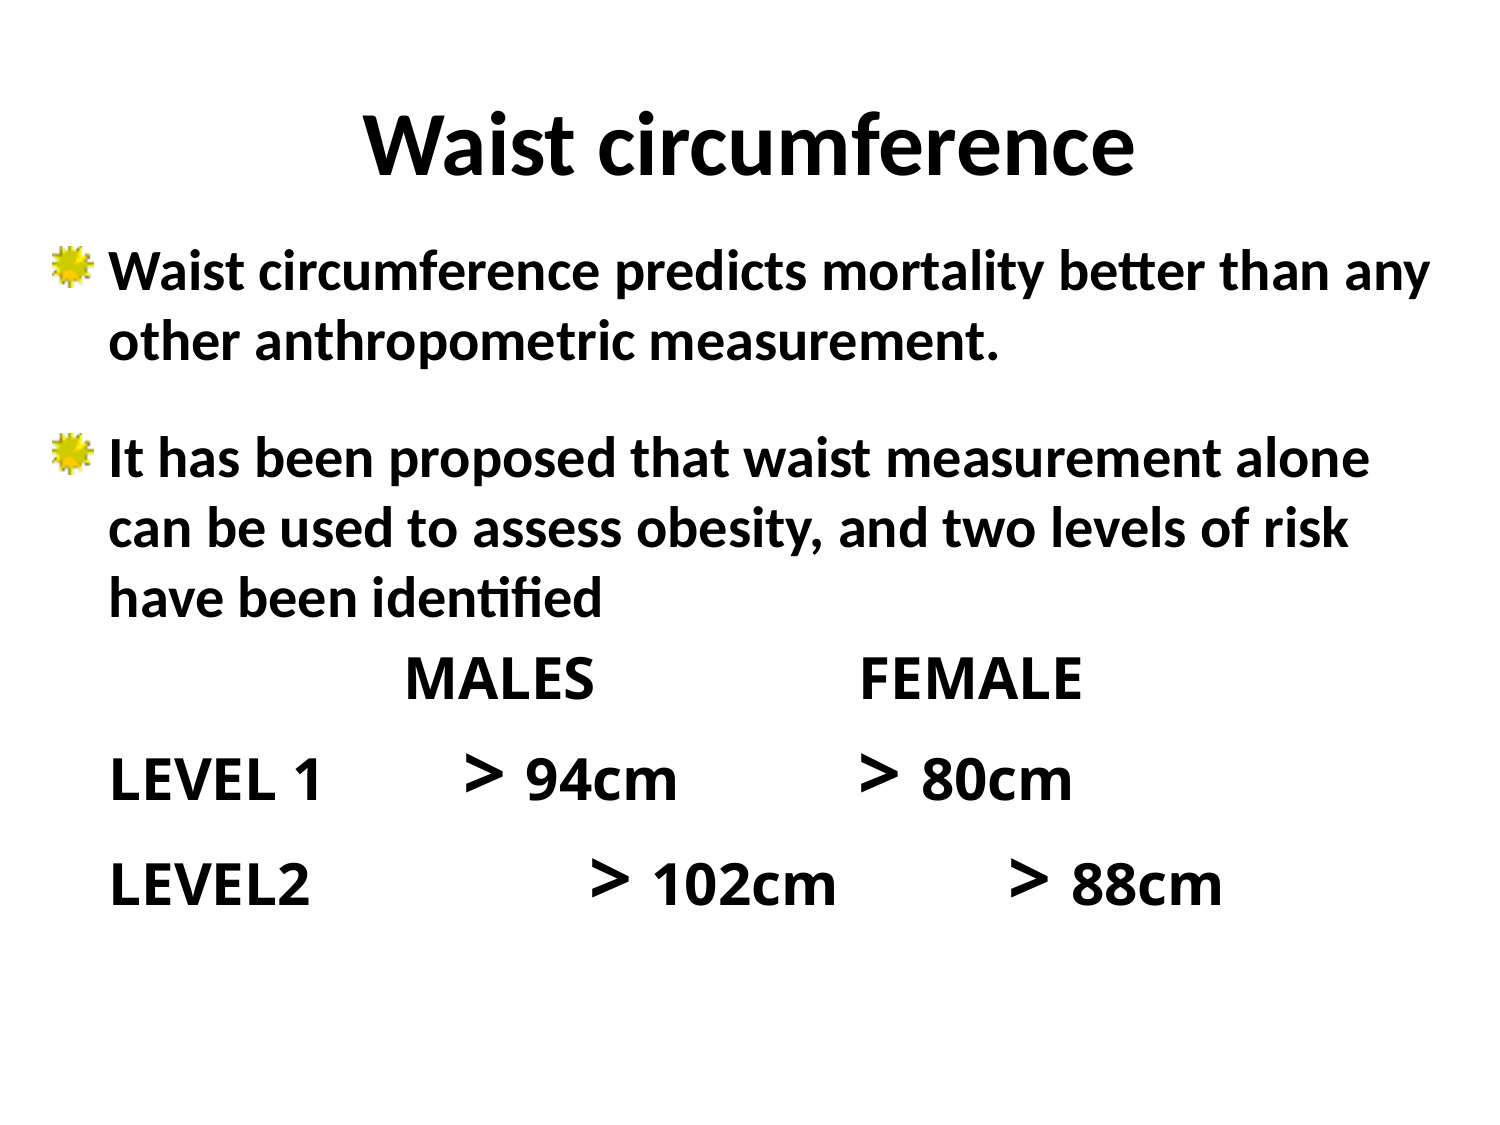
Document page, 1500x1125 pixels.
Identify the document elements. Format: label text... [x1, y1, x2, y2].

picture [52, 433, 94, 475]
title Waist circumference [75, 45, 1425, 224]
picture [52, 246, 94, 288]
list Waist circumference predicts mortality better than any other anthropometric measurement. It has been proposed that waist measurement alone can be used to assess obesity, and two levels of risk have been identified MALES FEMALE LEVEL 1 > 94cm > 80cm LEVEL2 > 102cm > 88cm [37, 224, 1463, 944]
